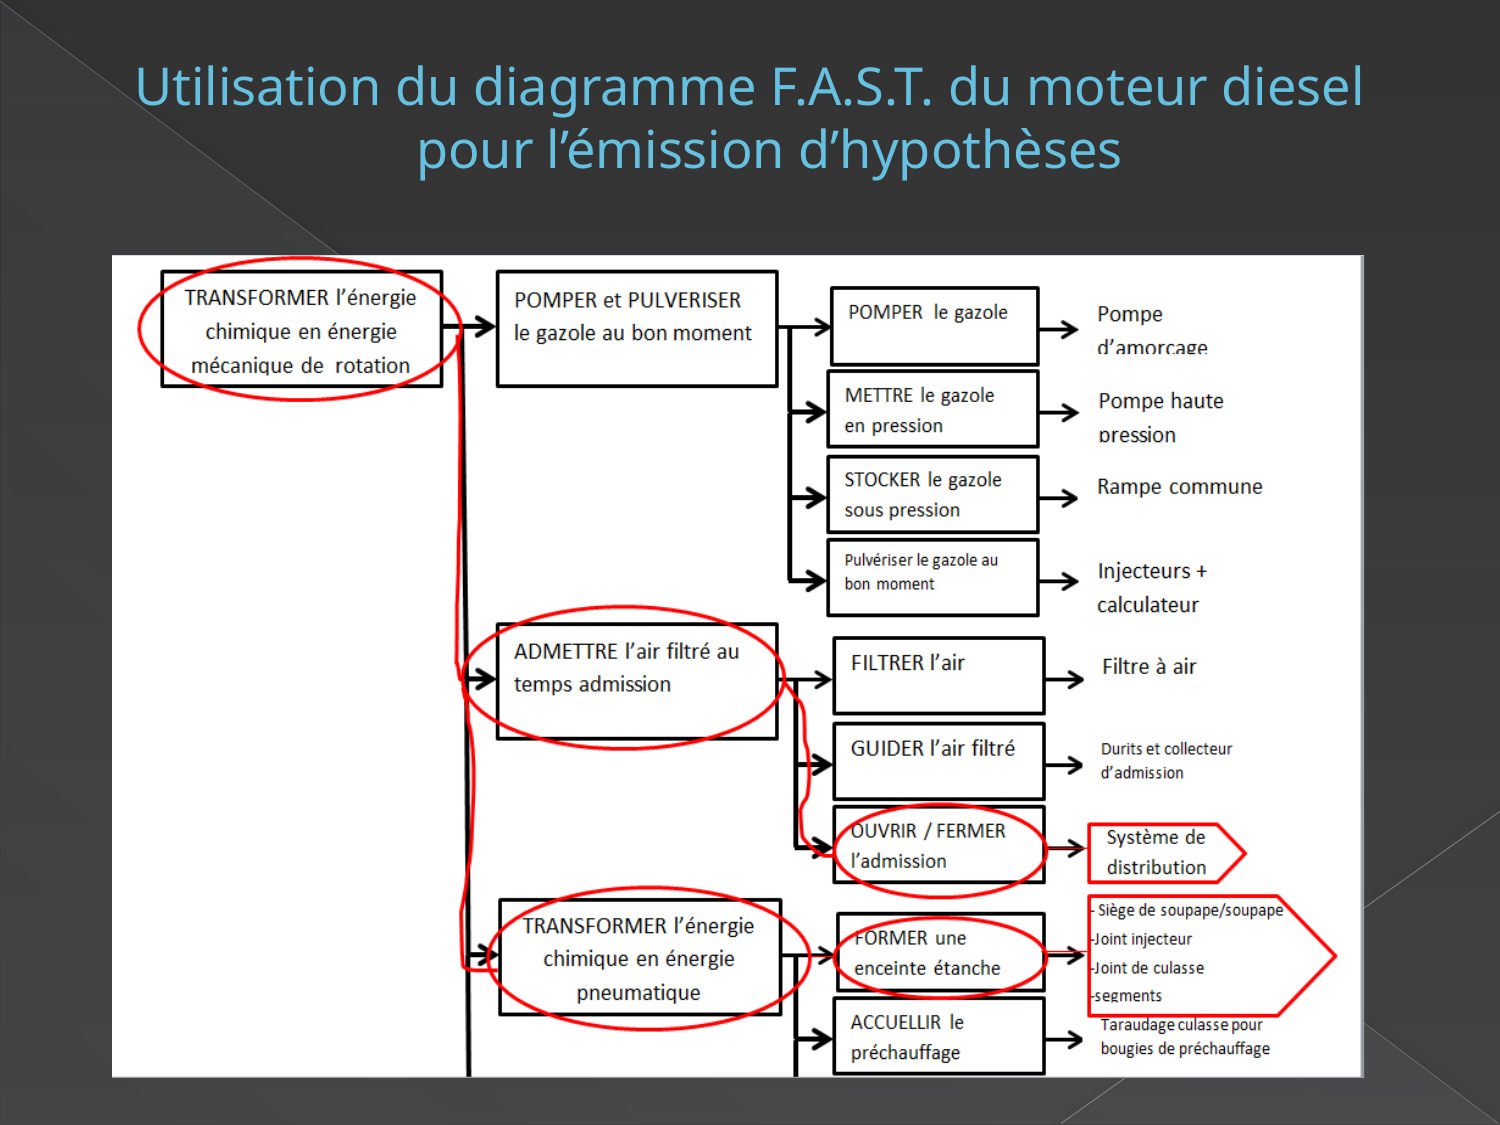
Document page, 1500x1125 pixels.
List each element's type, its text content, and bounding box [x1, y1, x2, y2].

title Utilisation du diagramme F.A.S.T. du moteur diesel pour l’émission d’hypothèses [75, 43, 1425, 274]
picture [111, 255, 1365, 1078]
